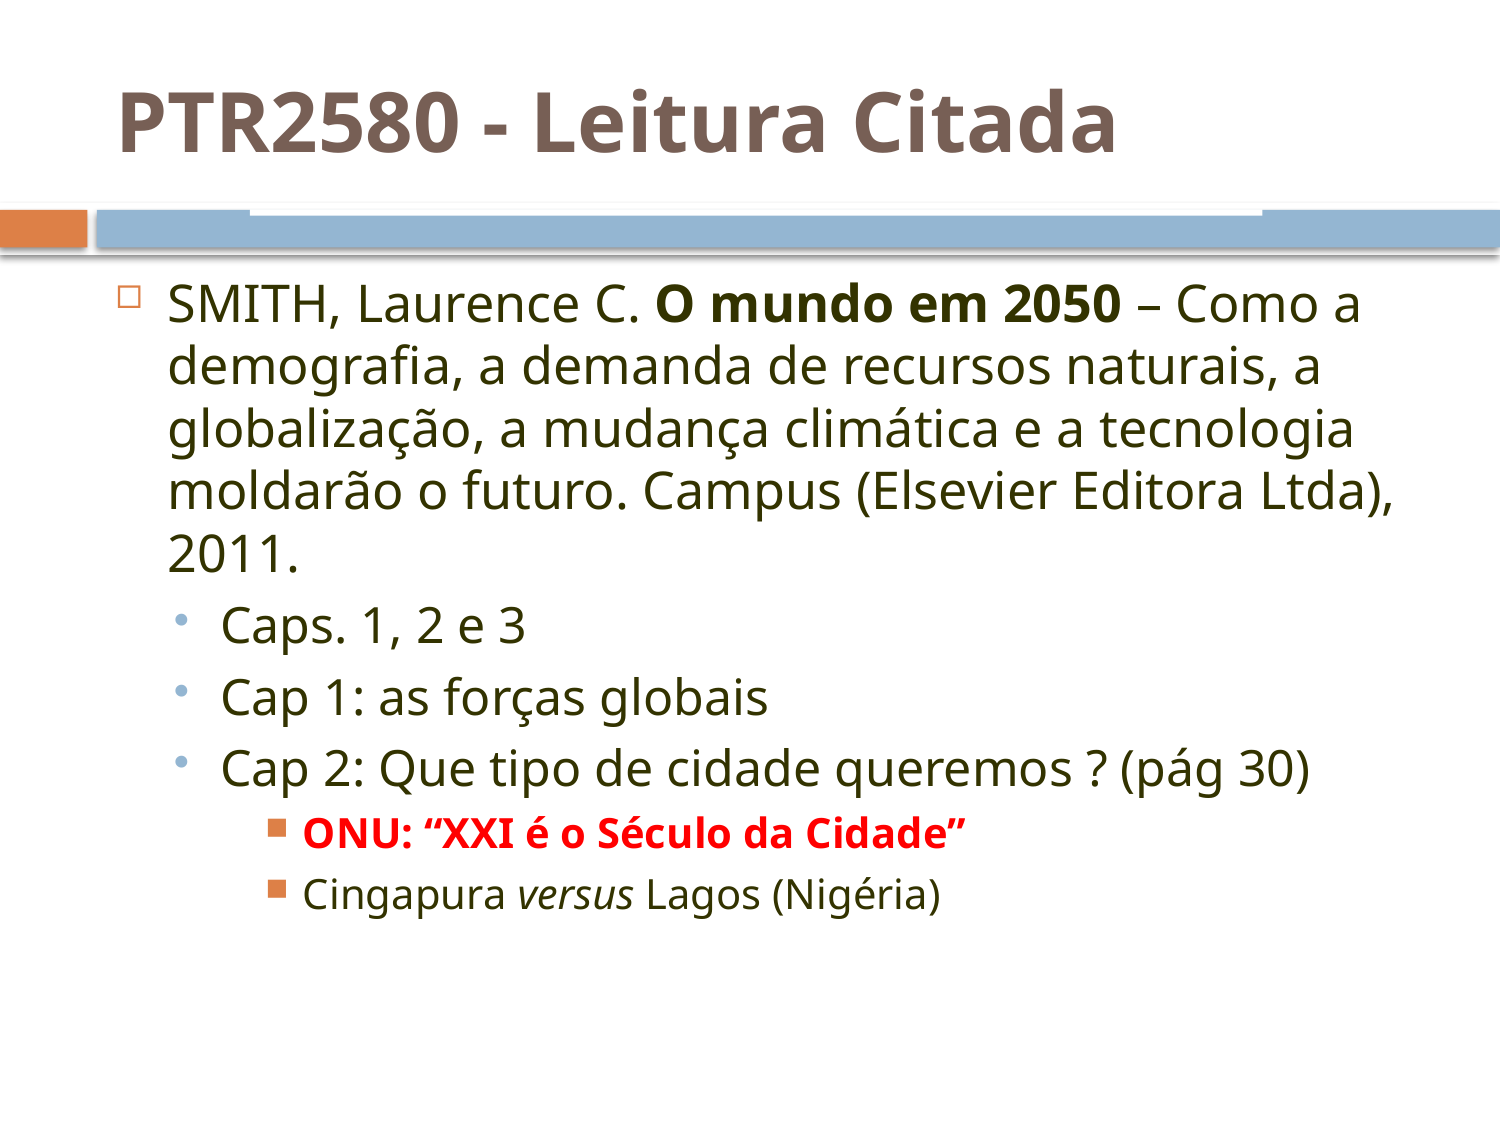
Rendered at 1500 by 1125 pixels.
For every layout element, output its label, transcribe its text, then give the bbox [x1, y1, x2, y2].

list SMITH, Laurence C. O mundo em 2050 – Como a demografia, a demanda de recursos naturais, a globalização, a mudança climática e a tecnologia moldarão o futuro. Campus (Elsevier Editora Ltda), 2011. Caps. 1, 2 e 3 Cap 1: as forças globais Cap 2: Que tipo de cidade queremos ? (pág 30) ONU: “XXI é o Século da Cidade” Cingapura versus Lagos (Nigéria) [100, 262, 1438, 1000]
title PTR2580 - Leitura Citada [100, 37, 1438, 200]
